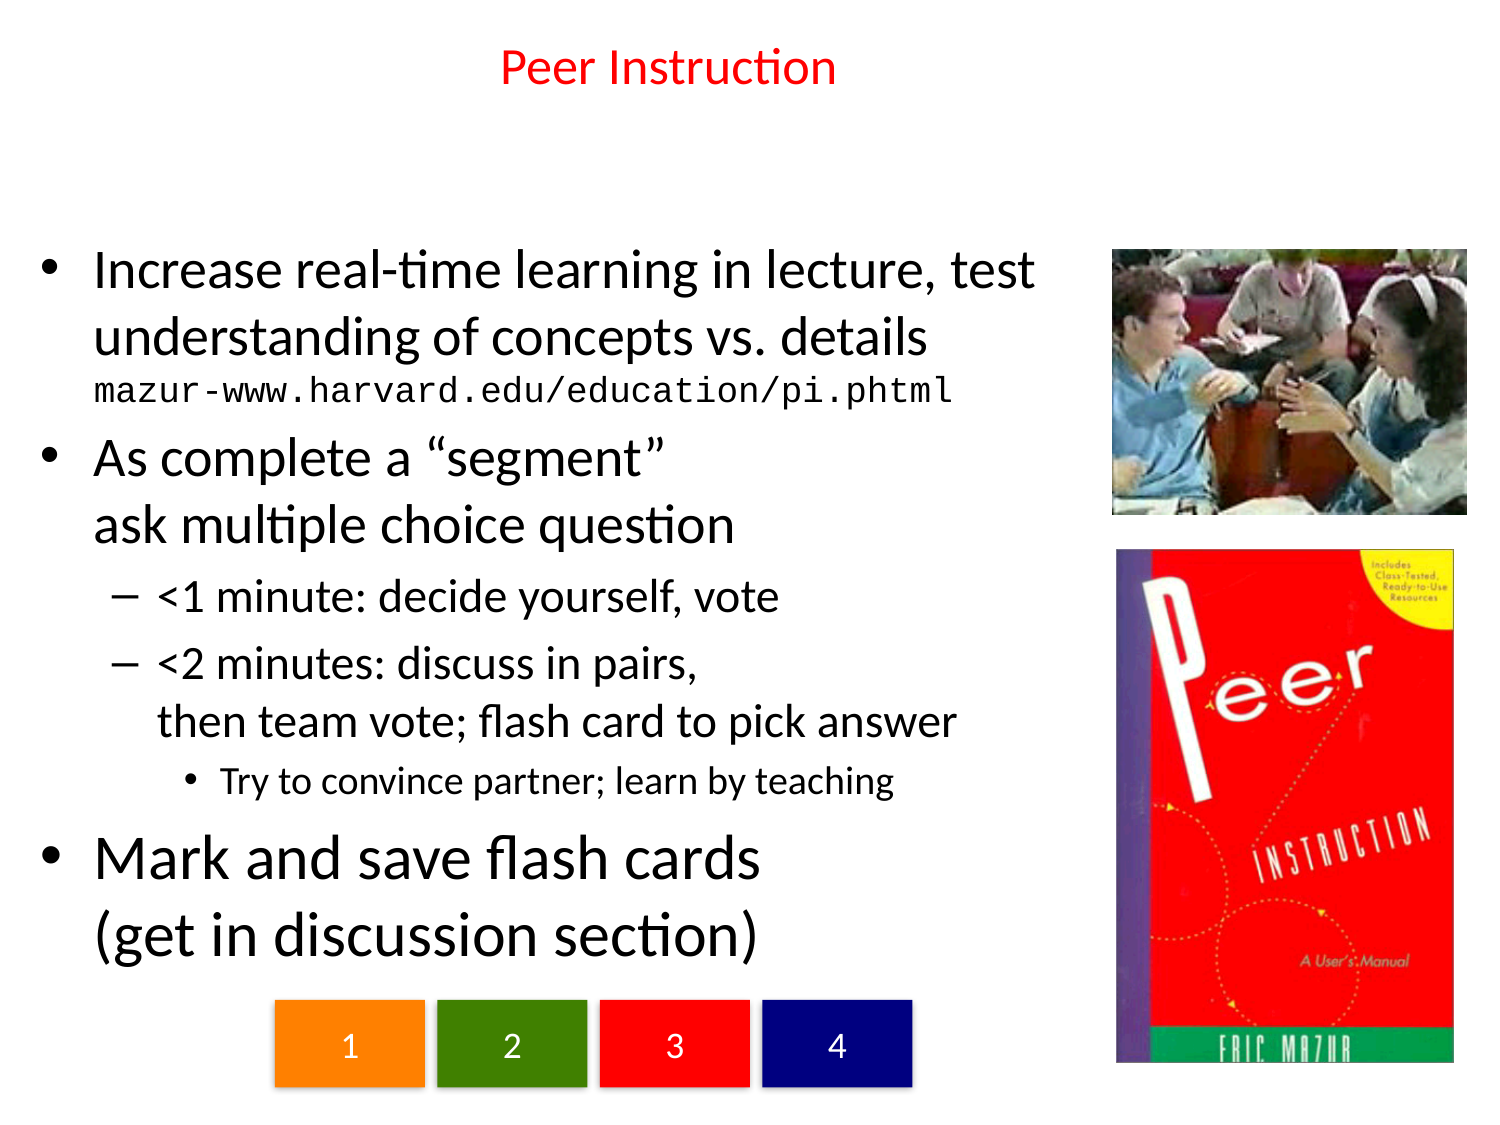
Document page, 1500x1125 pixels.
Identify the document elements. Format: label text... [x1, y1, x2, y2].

picture [1116, 549, 1454, 1063]
picture [1112, 249, 1467, 515]
title Peer Instruction [125, 24, 1213, 103]
text_box 1 [274, 999, 426, 1088]
text_box 3 [599, 999, 751, 1088]
text_box 2 [437, 999, 588, 1088]
text_box 4 [762, 999, 913, 1088]
list Increase real-time learning in lecture, test understanding of concepts vs. details mazur-www.harvard.edu/education/pi.phtml As complete a “segment” ask multiple choice question <1 minute: decide yourself, vote <2 minutes: discuss in pairs, then team vote; flash card to pick answer Try to convince partner; learn by teaching Mark and save flash cards (get in discussion section) [24, 224, 1125, 984]
